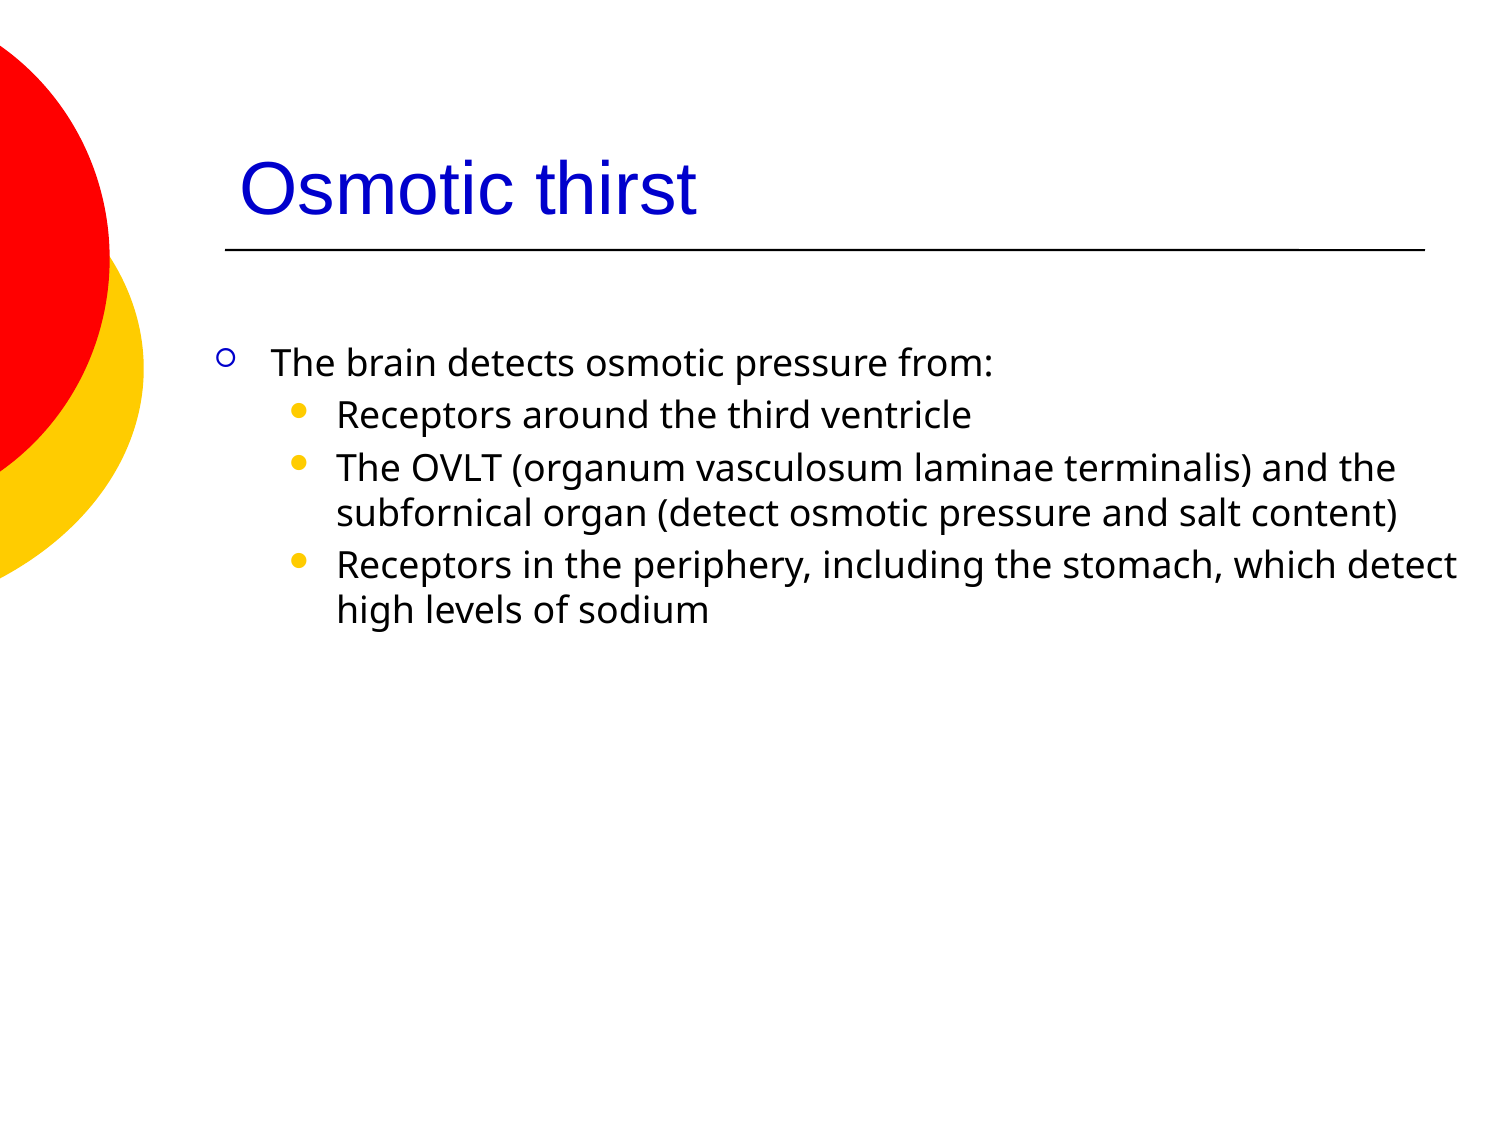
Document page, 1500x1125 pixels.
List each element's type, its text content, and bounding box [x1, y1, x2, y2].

list The brain detects osmotic pressure from: Receptors around the third ventricle The OVLT (organum vasculosum laminae terminalis) and the subfornical organ (detect osmotic pressure and salt content) Receptors in the periphery, including the stomach, which detect high levels of sodium [198, 330, 1475, 950]
title Osmotic thirst [224, 49, 1425, 238]
